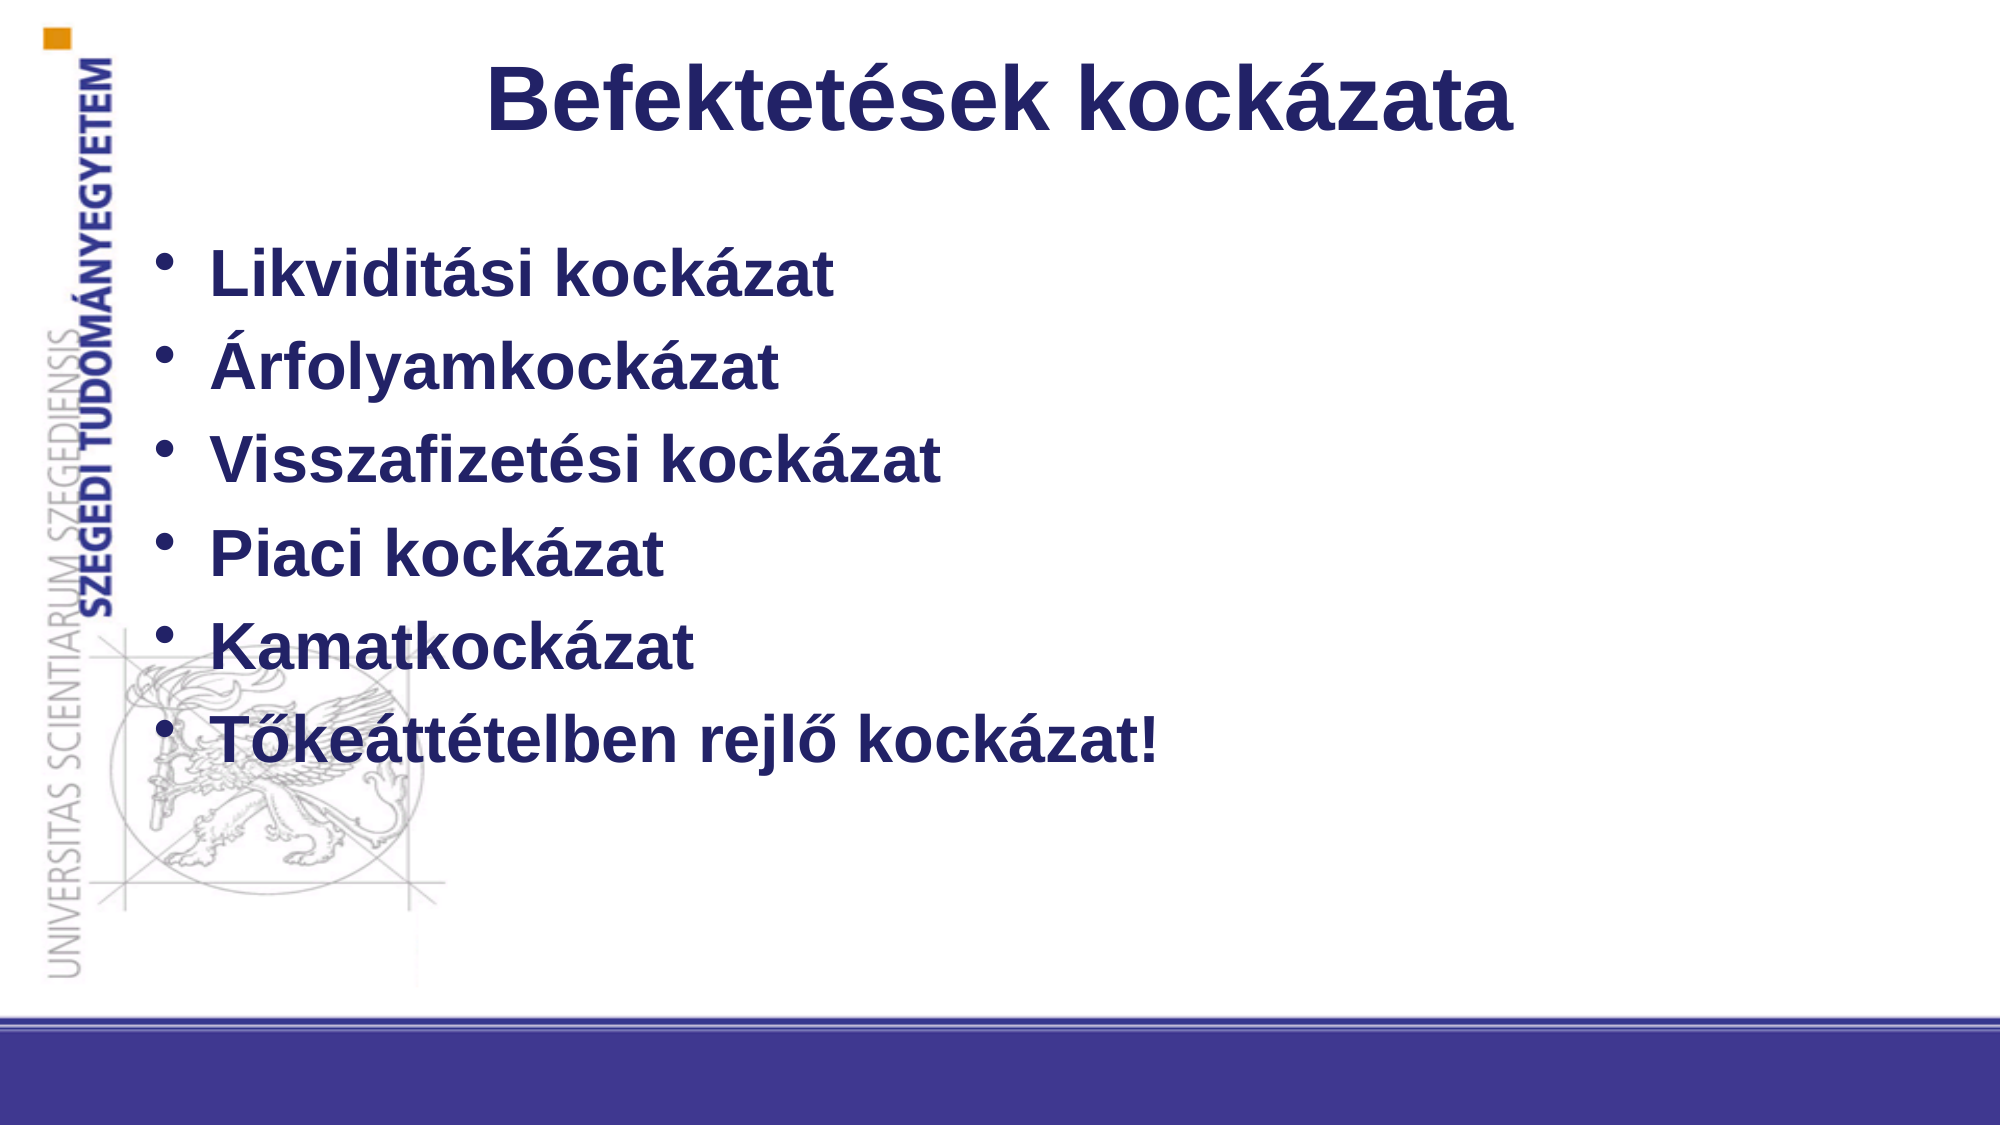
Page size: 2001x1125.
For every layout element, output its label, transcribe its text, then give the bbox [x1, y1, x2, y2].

picture [0, 0, 2000, 1125]
title Befektetések kockázata [99, 0, 1900, 188]
list Likviditási kockázat Árfolyamkockázat Visszafizetési kockázat Piaci kockázat Kamatkockázat Tőkeáttételben rejlő kockázat! [138, 222, 1939, 965]
